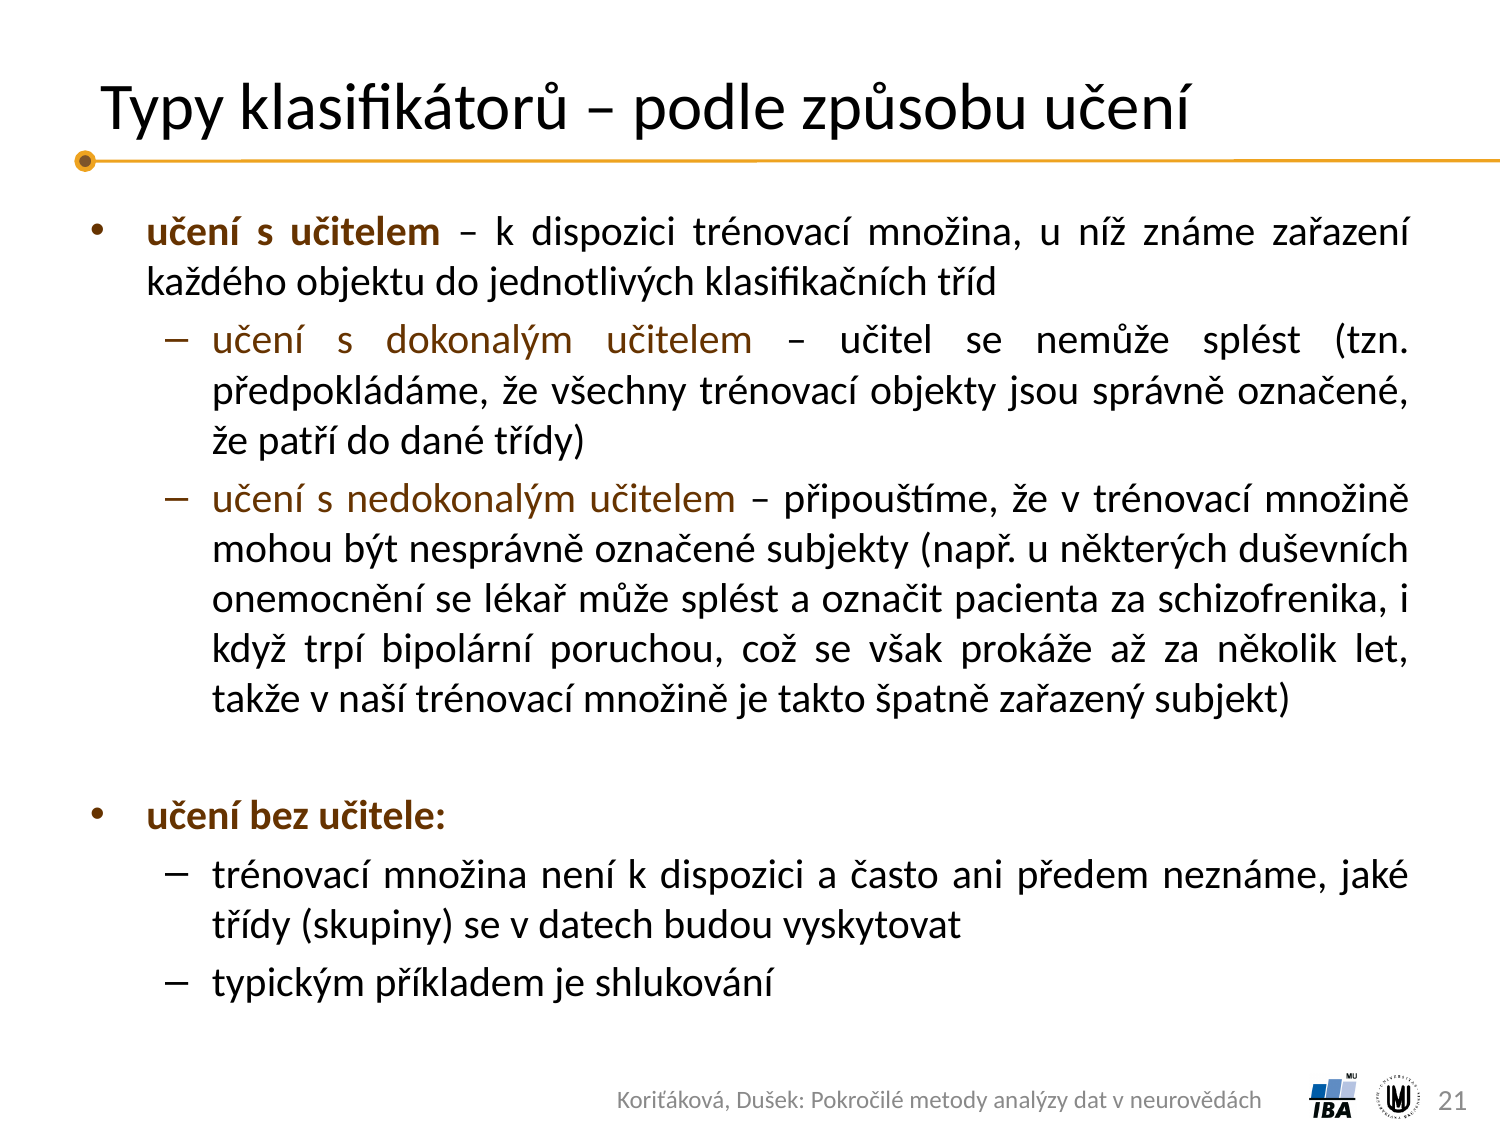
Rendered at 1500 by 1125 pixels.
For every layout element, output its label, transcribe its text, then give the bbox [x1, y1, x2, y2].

slide_number 21 [1132, 1072, 1483, 1125]
list učení s učitelem – k dispozici trénovací množina, u níž známe zařazení každého objektu do jednotlivých klasifikačních tříd učení s dokonalým učitelem – učitel se nemůže splést (tzn. předpokládáme, že všechny trénovací objekty jsou správně označené, že patří do dané třídy) učení s nedokonalým učitelem – připouštíme, že v trénovací množině mohou být nesprávně označené subjekty (např. u některých duševních onemocnění se lékař může splést a označit pacienta za schizofrenika, i když trpí bipolární poruchou, což se však prokáže až za několik let, takže v naší trénovací množině je takto špatně zařazený subjekt) učení bez učitele: trénovací množina není k dispozici a často ani předem neznáme, jaké třídy (skupiny) se v datech budou vyskytovat typickým příkladem je shlukování [75, 196, 1425, 1096]
title Typy klasifikátorů – podle způsobu učení [85, 45, 1500, 161]
